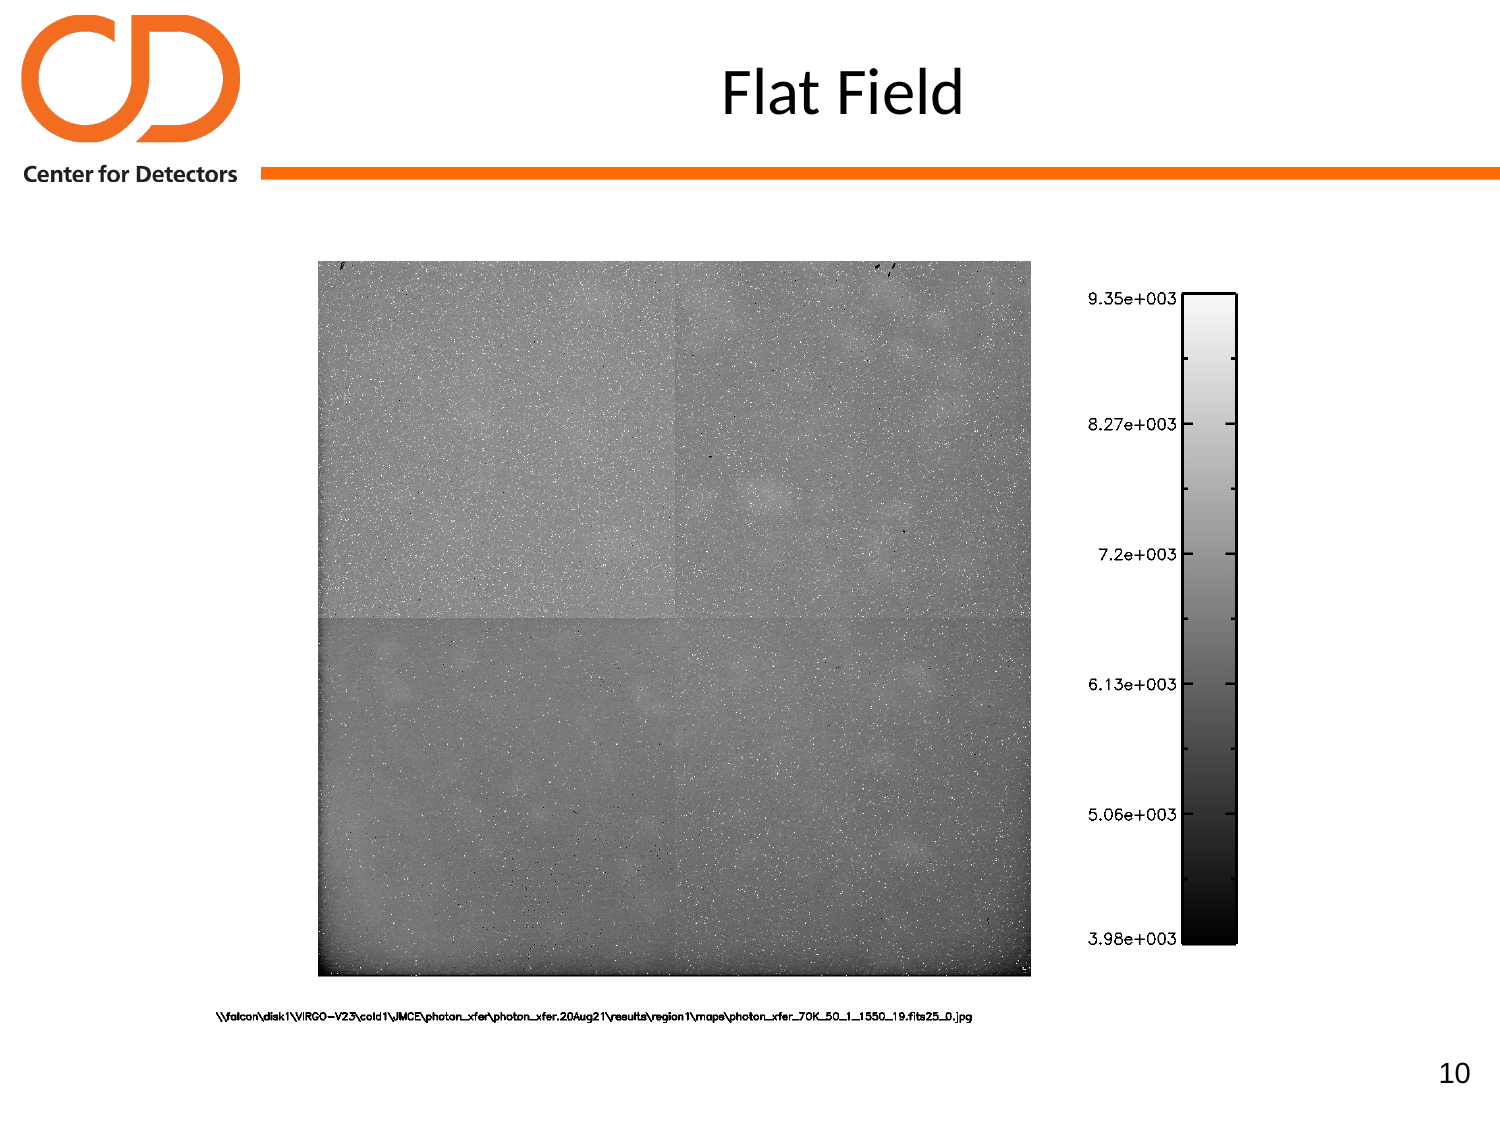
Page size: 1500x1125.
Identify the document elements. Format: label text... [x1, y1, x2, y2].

slide_number 10 [1135, 1046, 1487, 1125]
picture [21, 15, 240, 182]
title Flat Field [262, 12, 1425, 163]
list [210, 212, 1290, 1025]
